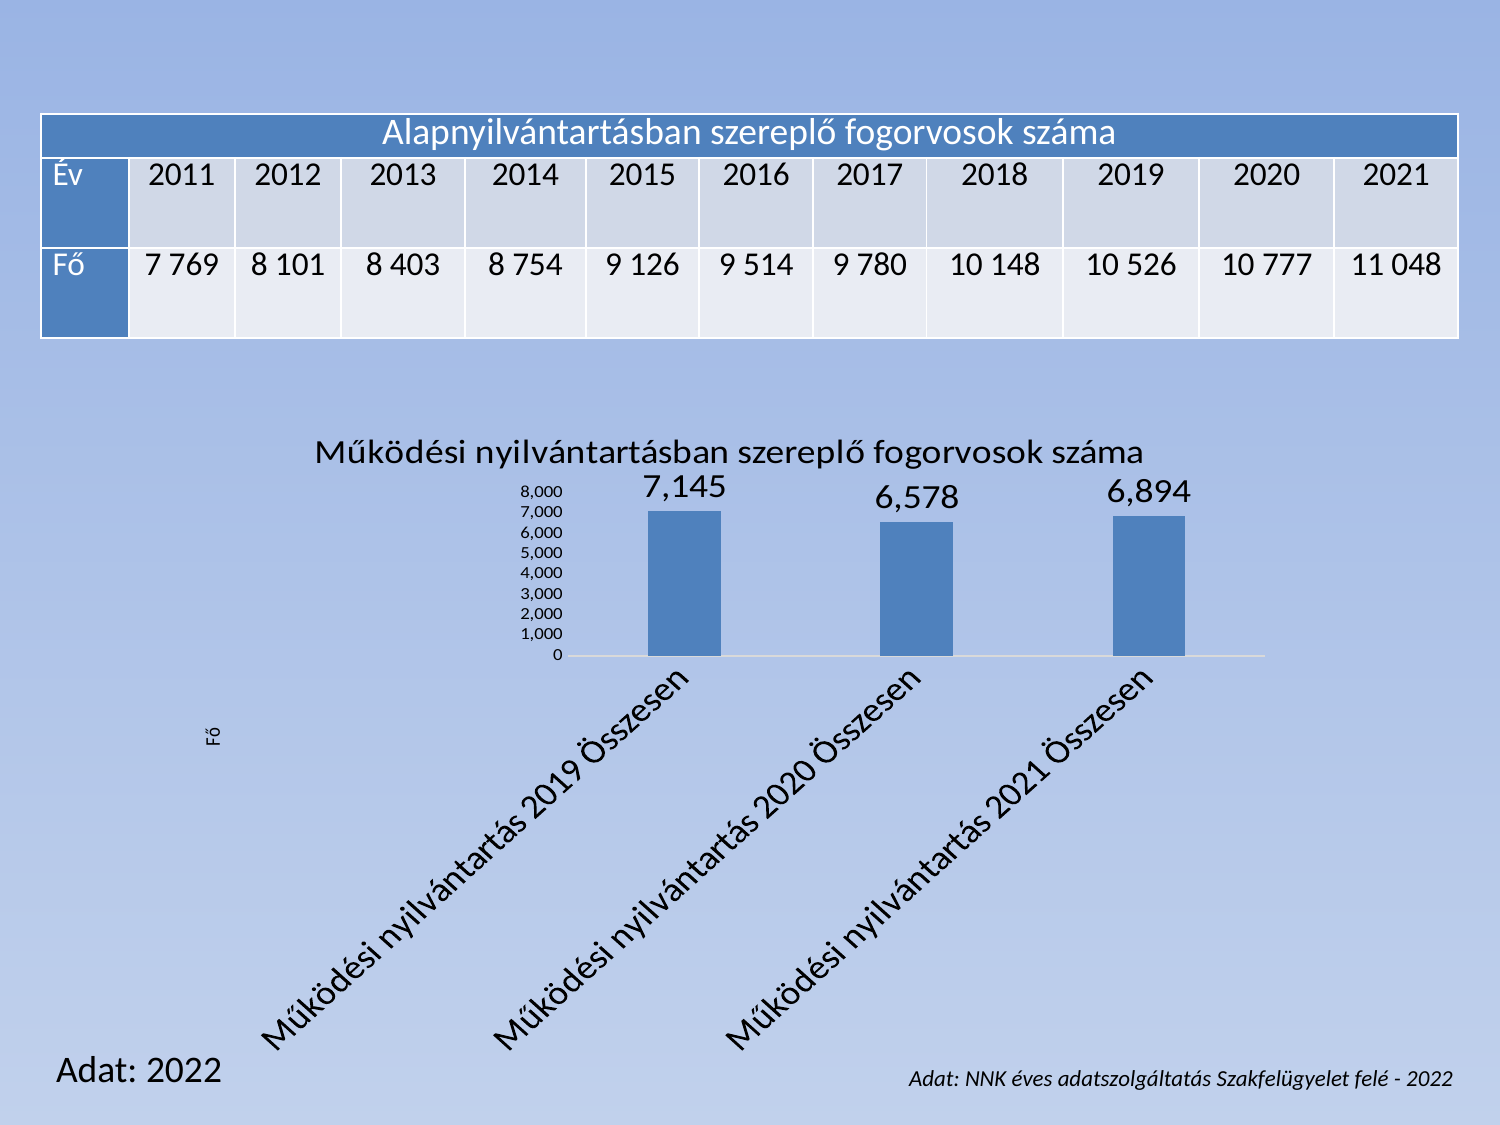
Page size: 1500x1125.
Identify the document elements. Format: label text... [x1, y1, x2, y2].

table_cell 2012 [236, 159, 340, 247]
table_cell Év [42, 159, 128, 247]
table_cell Fő [42, 249, 128, 337]
table_cell 11 048 [1335, 249, 1457, 337]
text_box Adat: NNK éves adatszolgáltatás Szakfelügyelet felé - 2022 [894, 1055, 1469, 1098]
table_cell 2014 [466, 159, 585, 247]
table_cell 2019 [1064, 159, 1198, 247]
table_cell 2013 [342, 159, 464, 247]
table_cell 9 780 [814, 249, 926, 337]
table_header Alapnyilvántartásban szereplő fogorvosok száma [42, 115, 1457, 157]
table_cell 2018 [927, 159, 1062, 247]
text_box Adat: 2022 [41, 1037, 254, 1098]
table_cell 2011 [130, 159, 234, 247]
table_cell 2021 [1335, 159, 1457, 247]
table_cell 8 403 [342, 249, 464, 337]
table_cell 9 514 [700, 249, 812, 337]
table_cell 7 769 [130, 249, 234, 337]
table_cell 2015 [587, 159, 698, 247]
table_cell 2017 [814, 159, 926, 247]
table_cell 9 126 [587, 249, 698, 337]
table_cell 8 101 [236, 249, 340, 337]
table_cell 10 148 [927, 249, 1062, 337]
table_cell 2020 [1200, 159, 1333, 247]
table_cell 10 777 [1200, 249, 1333, 337]
chart [170, 408, 1288, 1059]
table_cell 10 526 [1064, 249, 1198, 337]
table_cell 2016 [700, 159, 812, 247]
table_cell 8 754 [466, 249, 585, 337]
